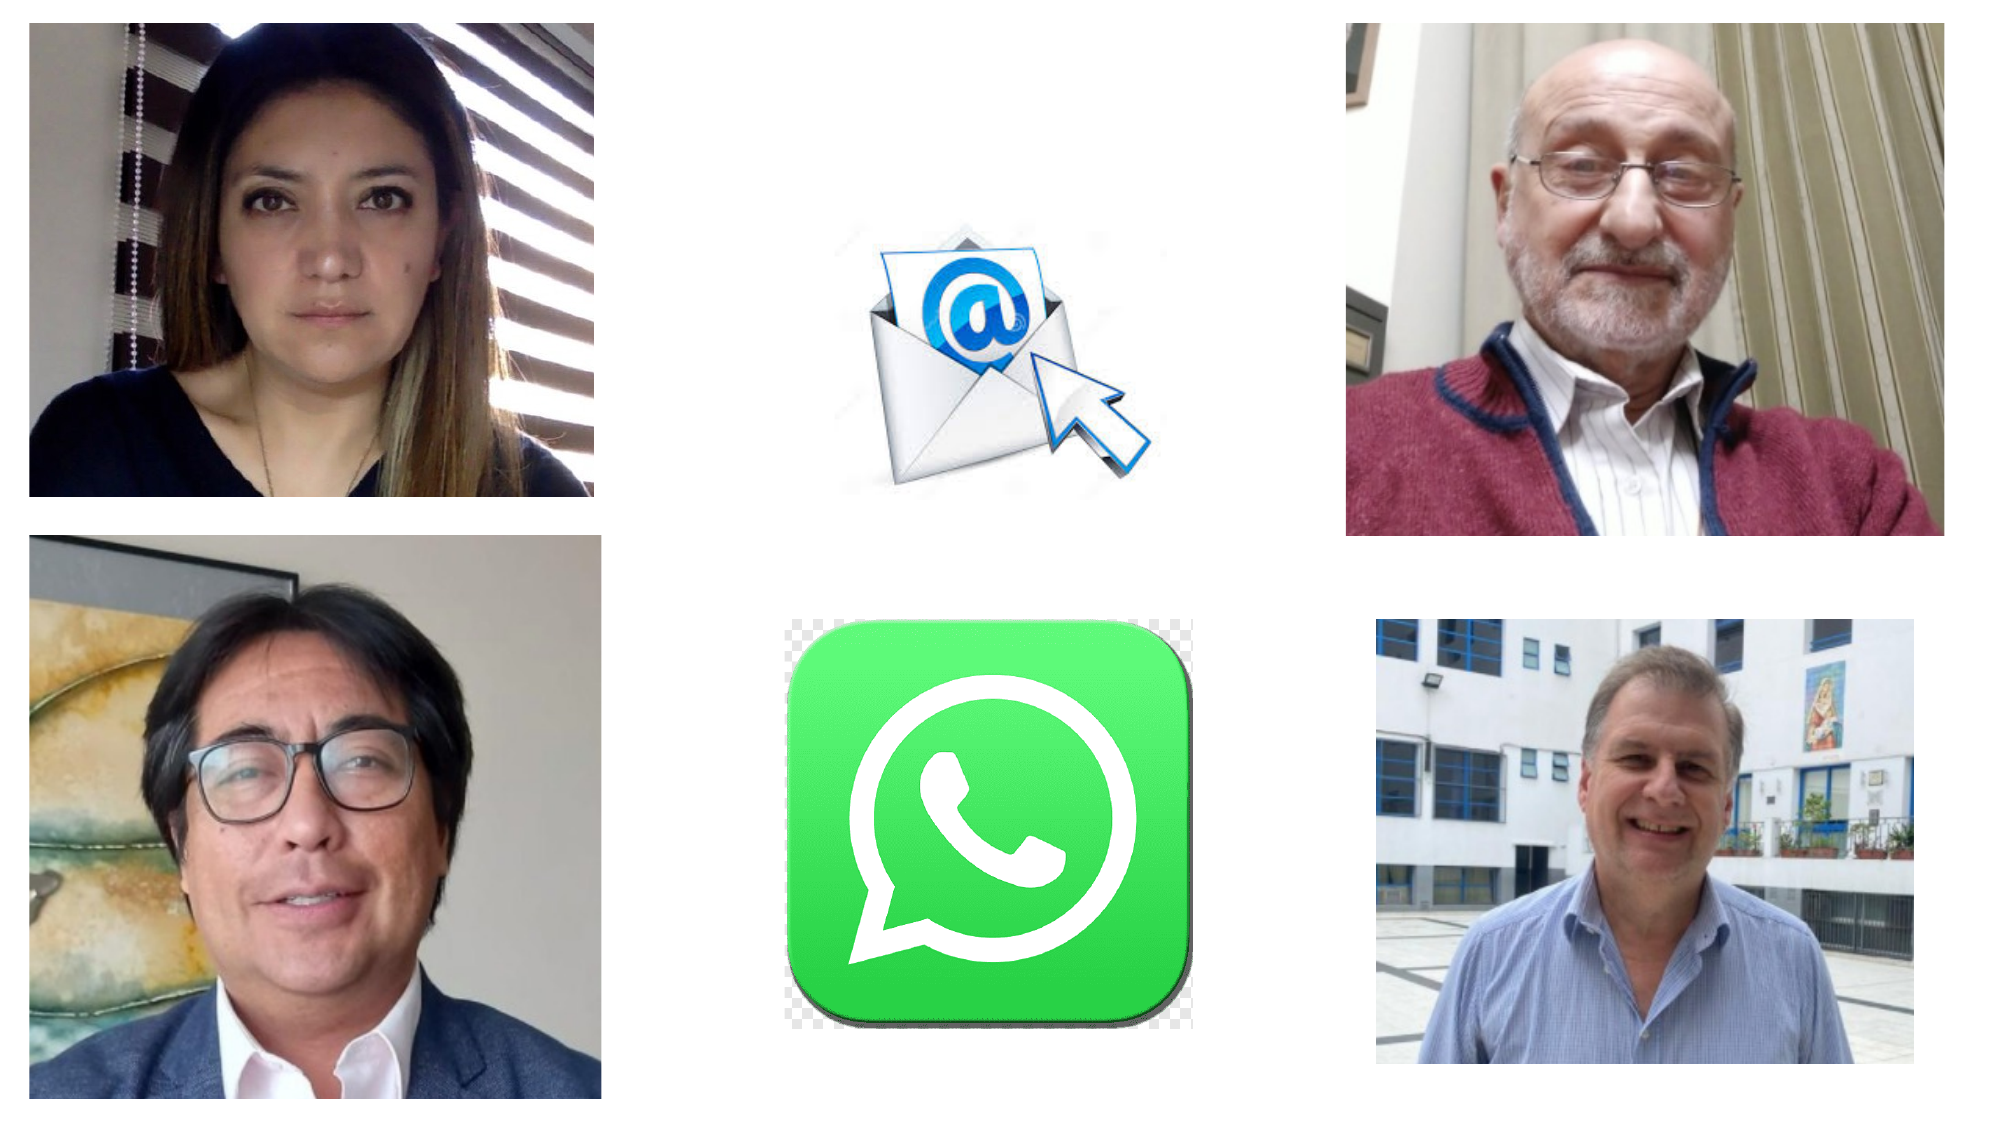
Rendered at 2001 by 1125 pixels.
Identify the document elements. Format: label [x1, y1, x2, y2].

picture [784, 619, 1193, 1029]
picture [810, 194, 1167, 500]
picture [1376, 619, 1914, 1064]
picture [29, 535, 602, 1099]
picture [29, 23, 595, 497]
picture [1345, 23, 1945, 536]
